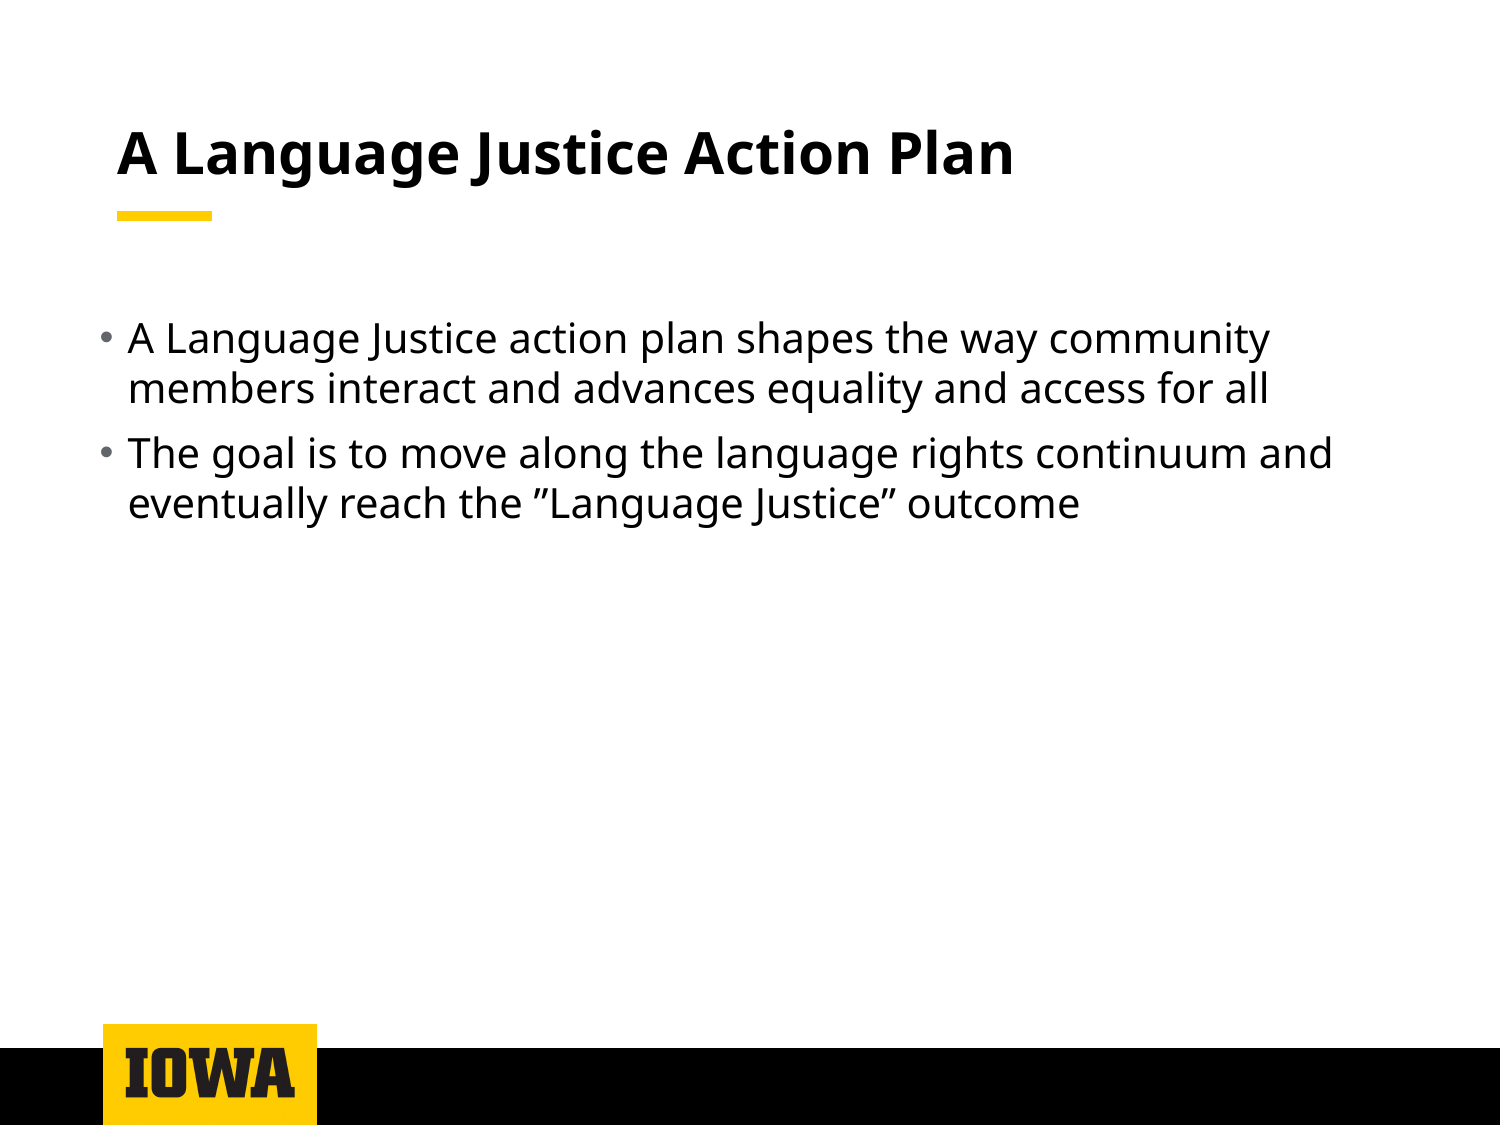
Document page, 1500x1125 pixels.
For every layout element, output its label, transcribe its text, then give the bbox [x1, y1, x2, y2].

title A Language Justice Action Plan [117, 84, 1383, 227]
picture [103, 1024, 317, 1125]
list A Language Justice action plan shapes the way community members interact and advances equality and access for all The goal is to move along the language rights continuum and eventually reach the ”Language Justice” outcome [99, 245, 1361, 944]
